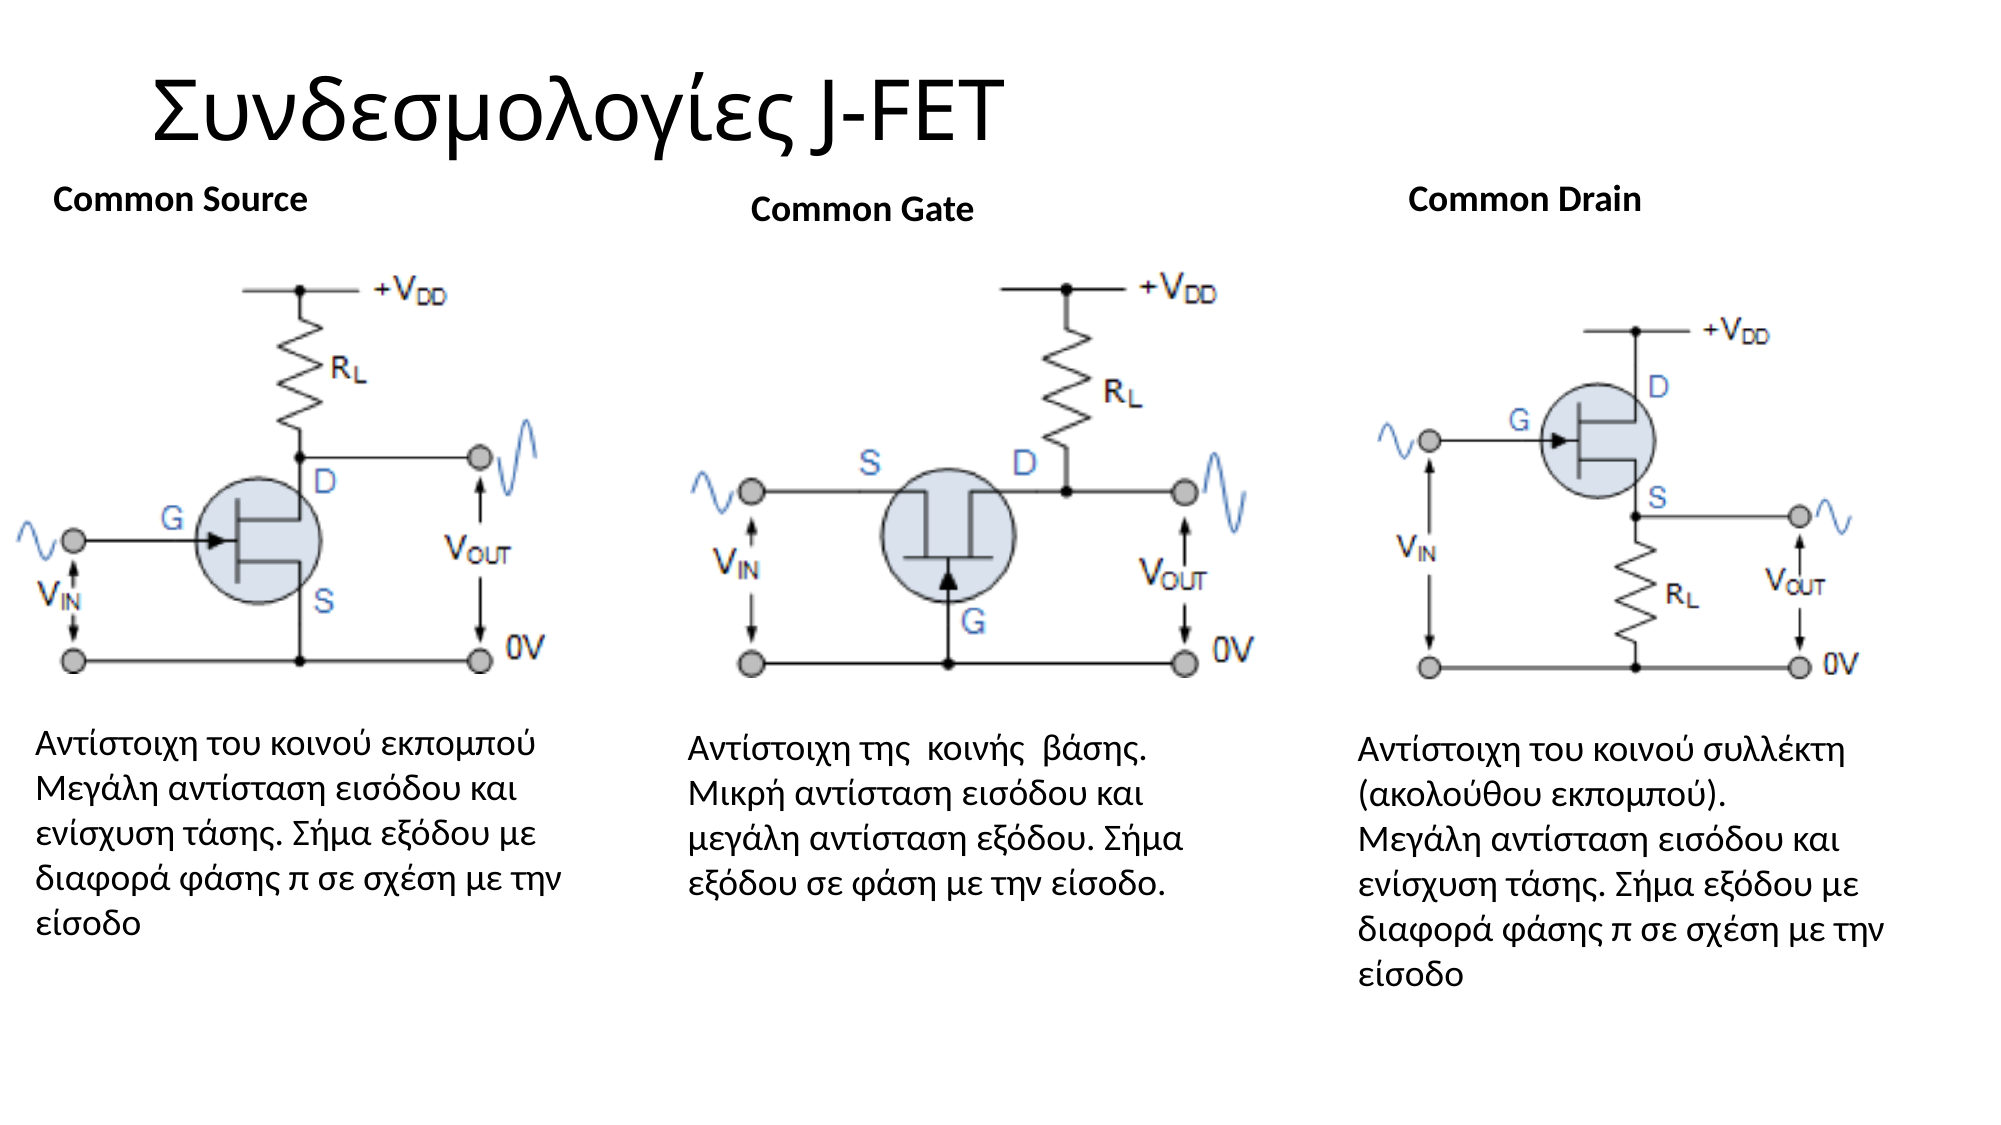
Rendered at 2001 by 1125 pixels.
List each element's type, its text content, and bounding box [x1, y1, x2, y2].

picture [1369, 307, 1879, 695]
text_box Αντίστοιχη του κοινού συλλέκτη (ακολούθου εκπομπού). Μεγάλη αντίσταση εισόδου και ενίσχυση τάσης. Σήμα εξόδου με διαφορά φάσης π σε σχέση με την είσοδο [1343, 716, 1905, 1002]
text_box Αντίστοιχη της κοινής βάσης. Μικρή αντίσταση εισόδου και μεγάλη αντίσταση εξόδου. Σήμα εξόδου σε φάση με την είσοδο. [672, 716, 1235, 911]
title Συνδεσμολογίες J-FET [137, 59, 1863, 167]
text_box Αντίστοιχη του κοινού εκπομπού Μεγάλη αντίσταση εισόδου και ενίσχυση τάσης. Σήμα εξόδου με διαφορά φάσης π σε σχέση με την είσοδο [20, 710, 582, 951]
text_box Common Source [38, 166, 607, 226]
text_box Common Drain [1393, 166, 1786, 226]
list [0, 260, 560, 711]
text_box Common Gate [736, 176, 1197, 237]
picture [666, 248, 1267, 711]
